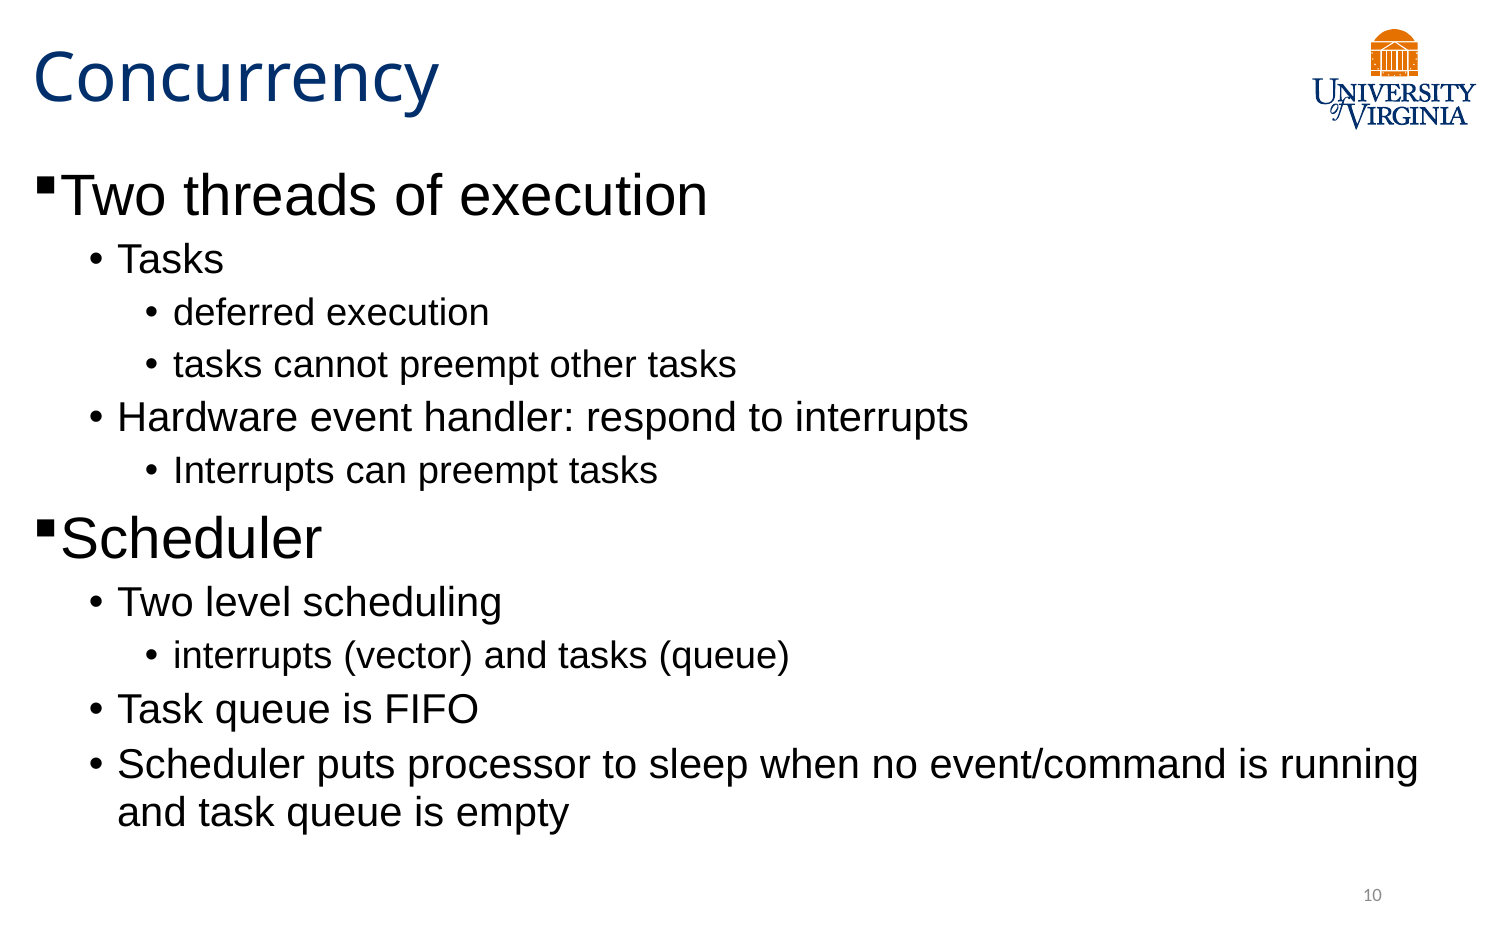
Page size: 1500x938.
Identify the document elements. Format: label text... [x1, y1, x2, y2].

list Two threads of execution Tasks deferred execution tasks cannot preempt other tasks Hardware event handler: respond to interrupts Interrupts can preempt tasks Scheduler Two level scheduling interrupts (vector) and tasks (queue) Task queue is FIFO Scheduler puts processor to sleep when no event/command is running and task queue is empty [17, 157, 1483, 845]
title Concurrency [17, 14, 1297, 145]
slide_number 10 [1059, 868, 1397, 919]
